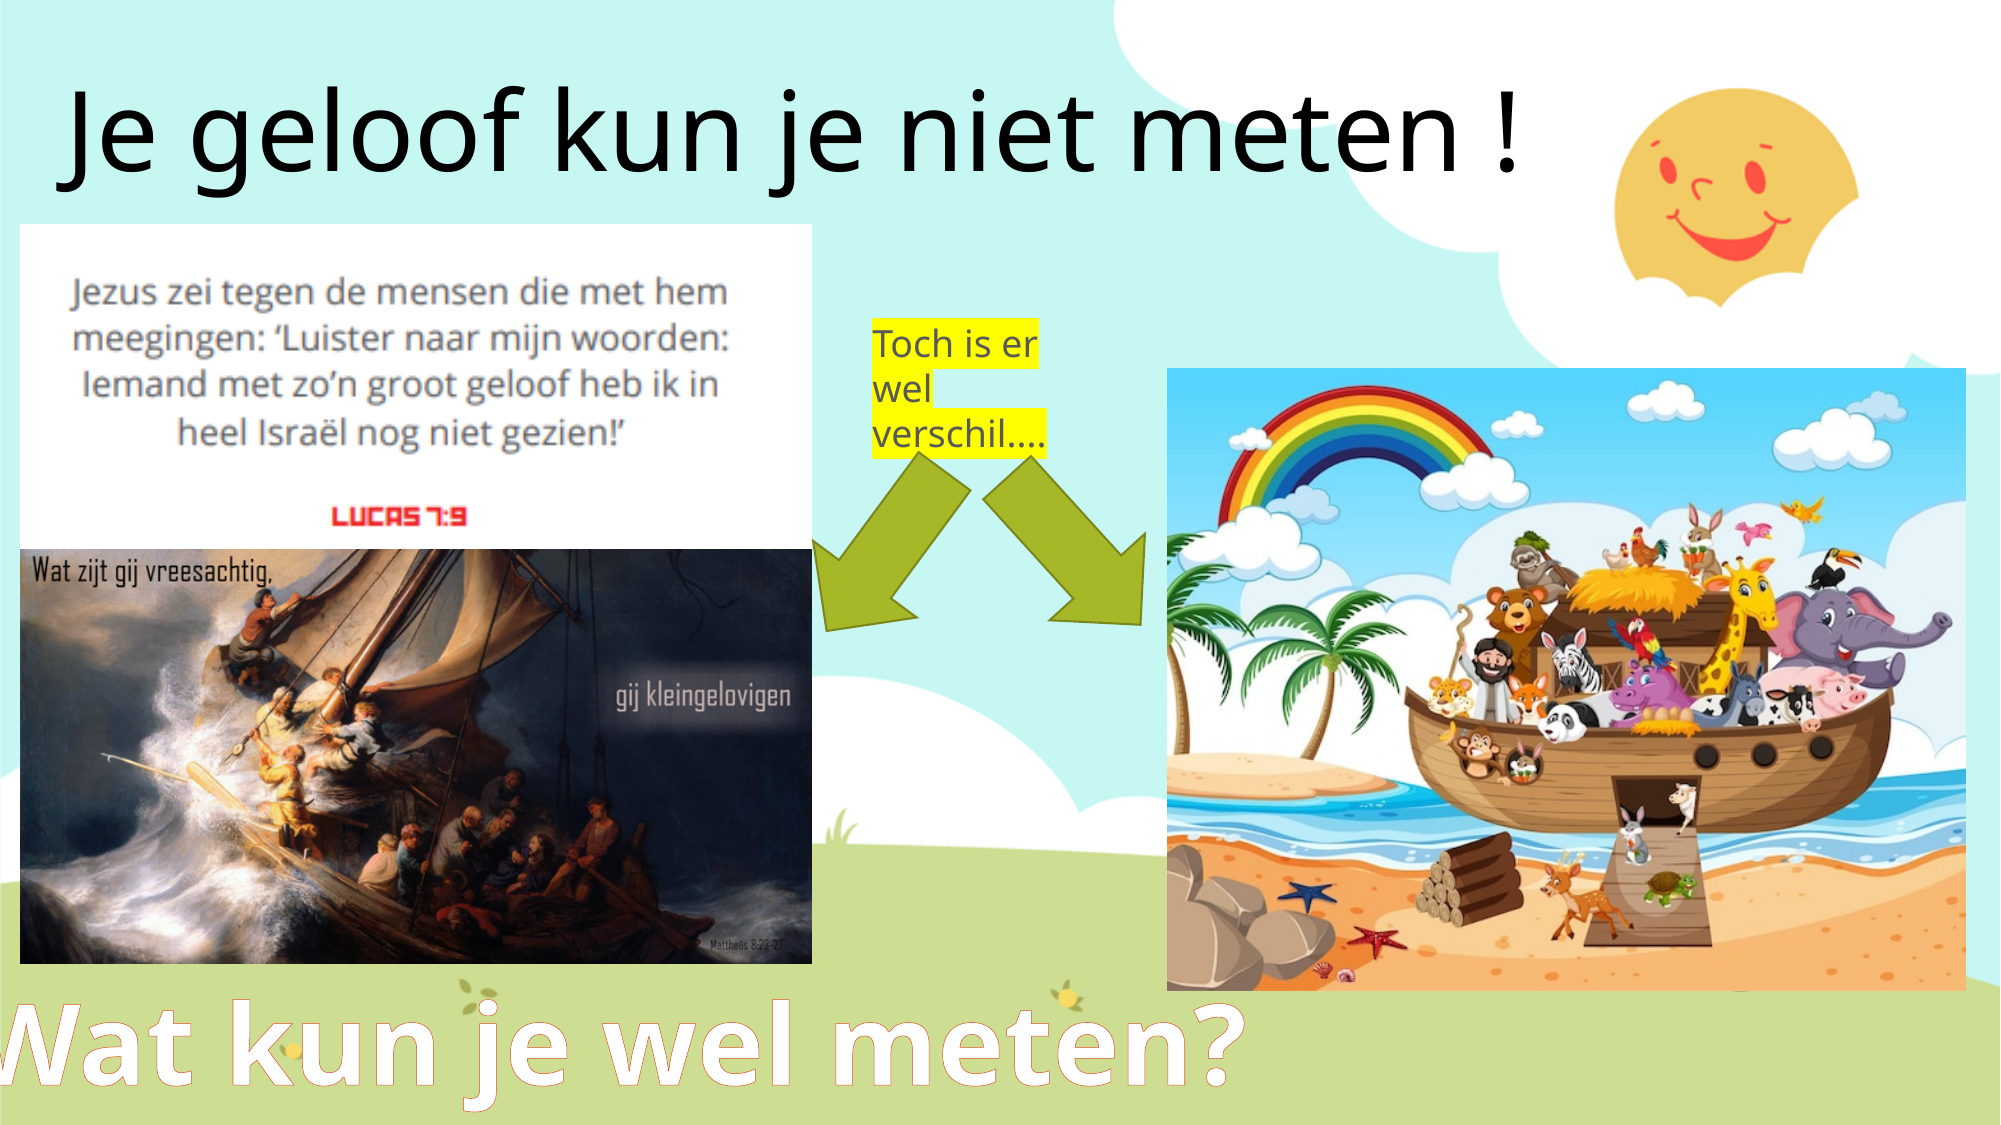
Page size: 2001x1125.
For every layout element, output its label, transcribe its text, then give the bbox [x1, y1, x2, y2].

text_box Toch is er wel verschil.... [857, 312, 1122, 463]
picture [0, 0, 2001, 1125]
title Je geloof kun je niet meten ! [50, 8, 1856, 201]
text_box Wat kun je wel meten? [0, 965, 1263, 1115]
text_box [812, 450, 972, 633]
text_box [981, 454, 1147, 626]
